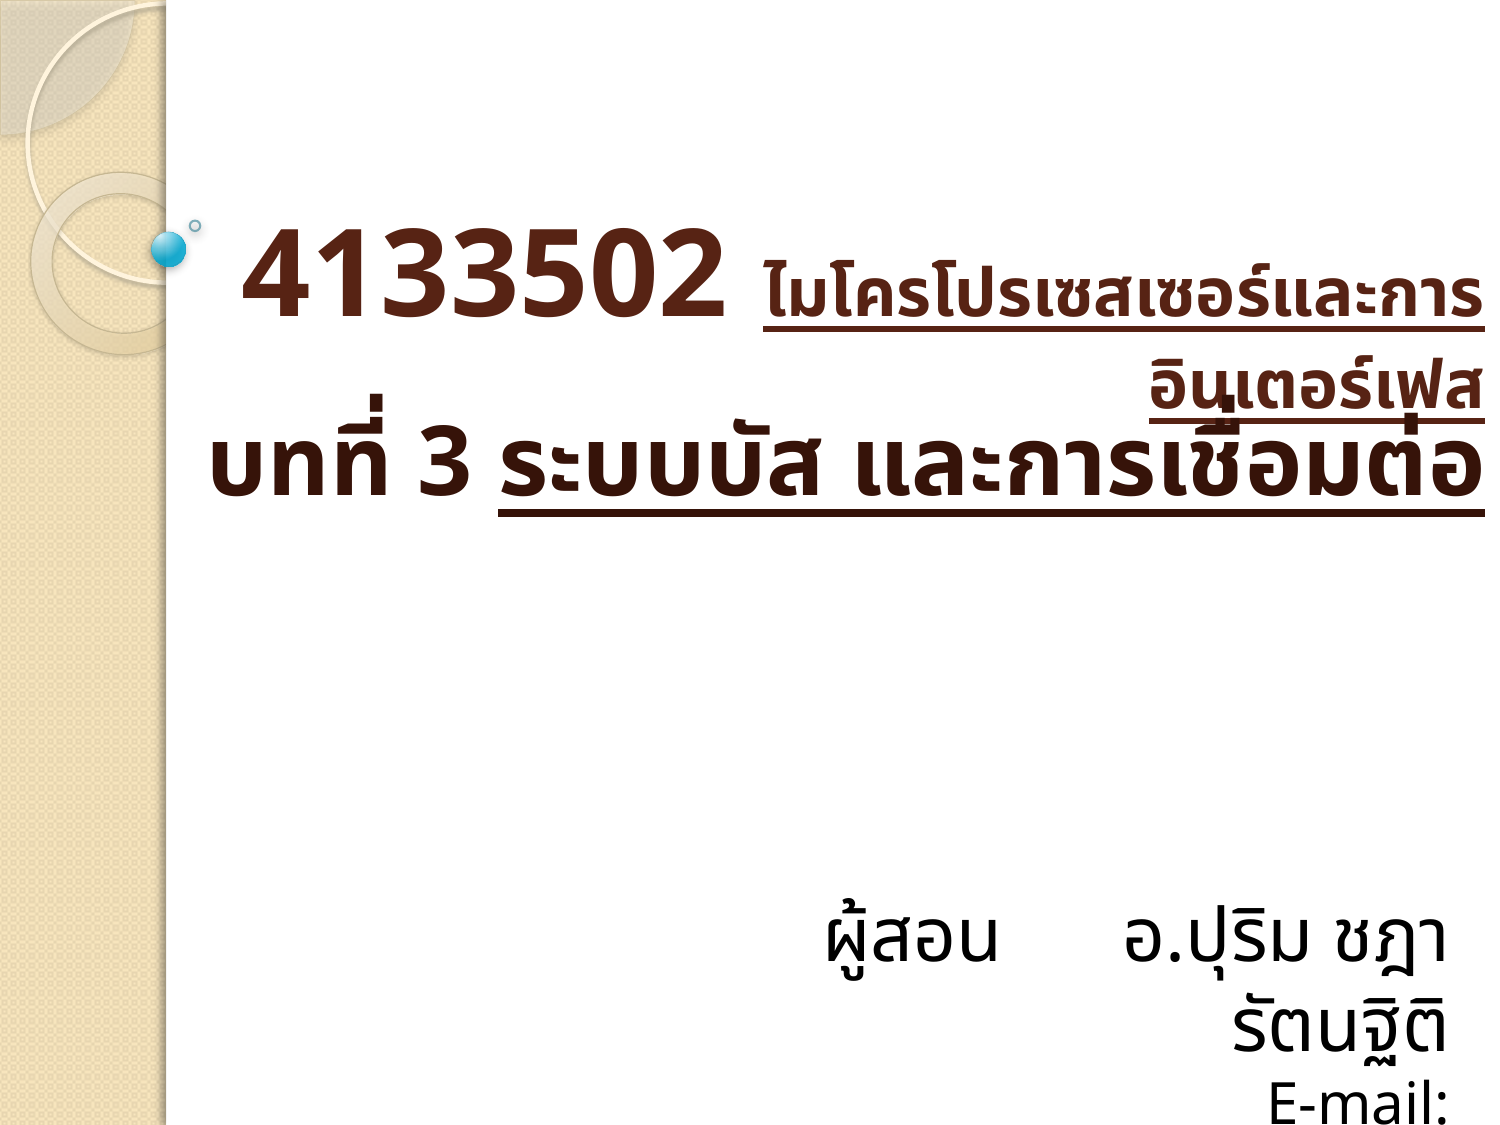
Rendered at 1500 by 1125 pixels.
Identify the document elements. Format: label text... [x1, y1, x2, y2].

subtitle บทที่ 3 ระบบบัส และการเชื่อมต่อ [164, 398, 1500, 610]
text_box ผู้สอน อ.ปุริม ชฎารัตนฐิติ E-mail: purim_it@hotmail.com [714, 878, 1465, 1125]
title 4133502 ไมโครโปรเซสเซอร์และการอินเตอร์เฟส [82, 187, 1500, 429]
